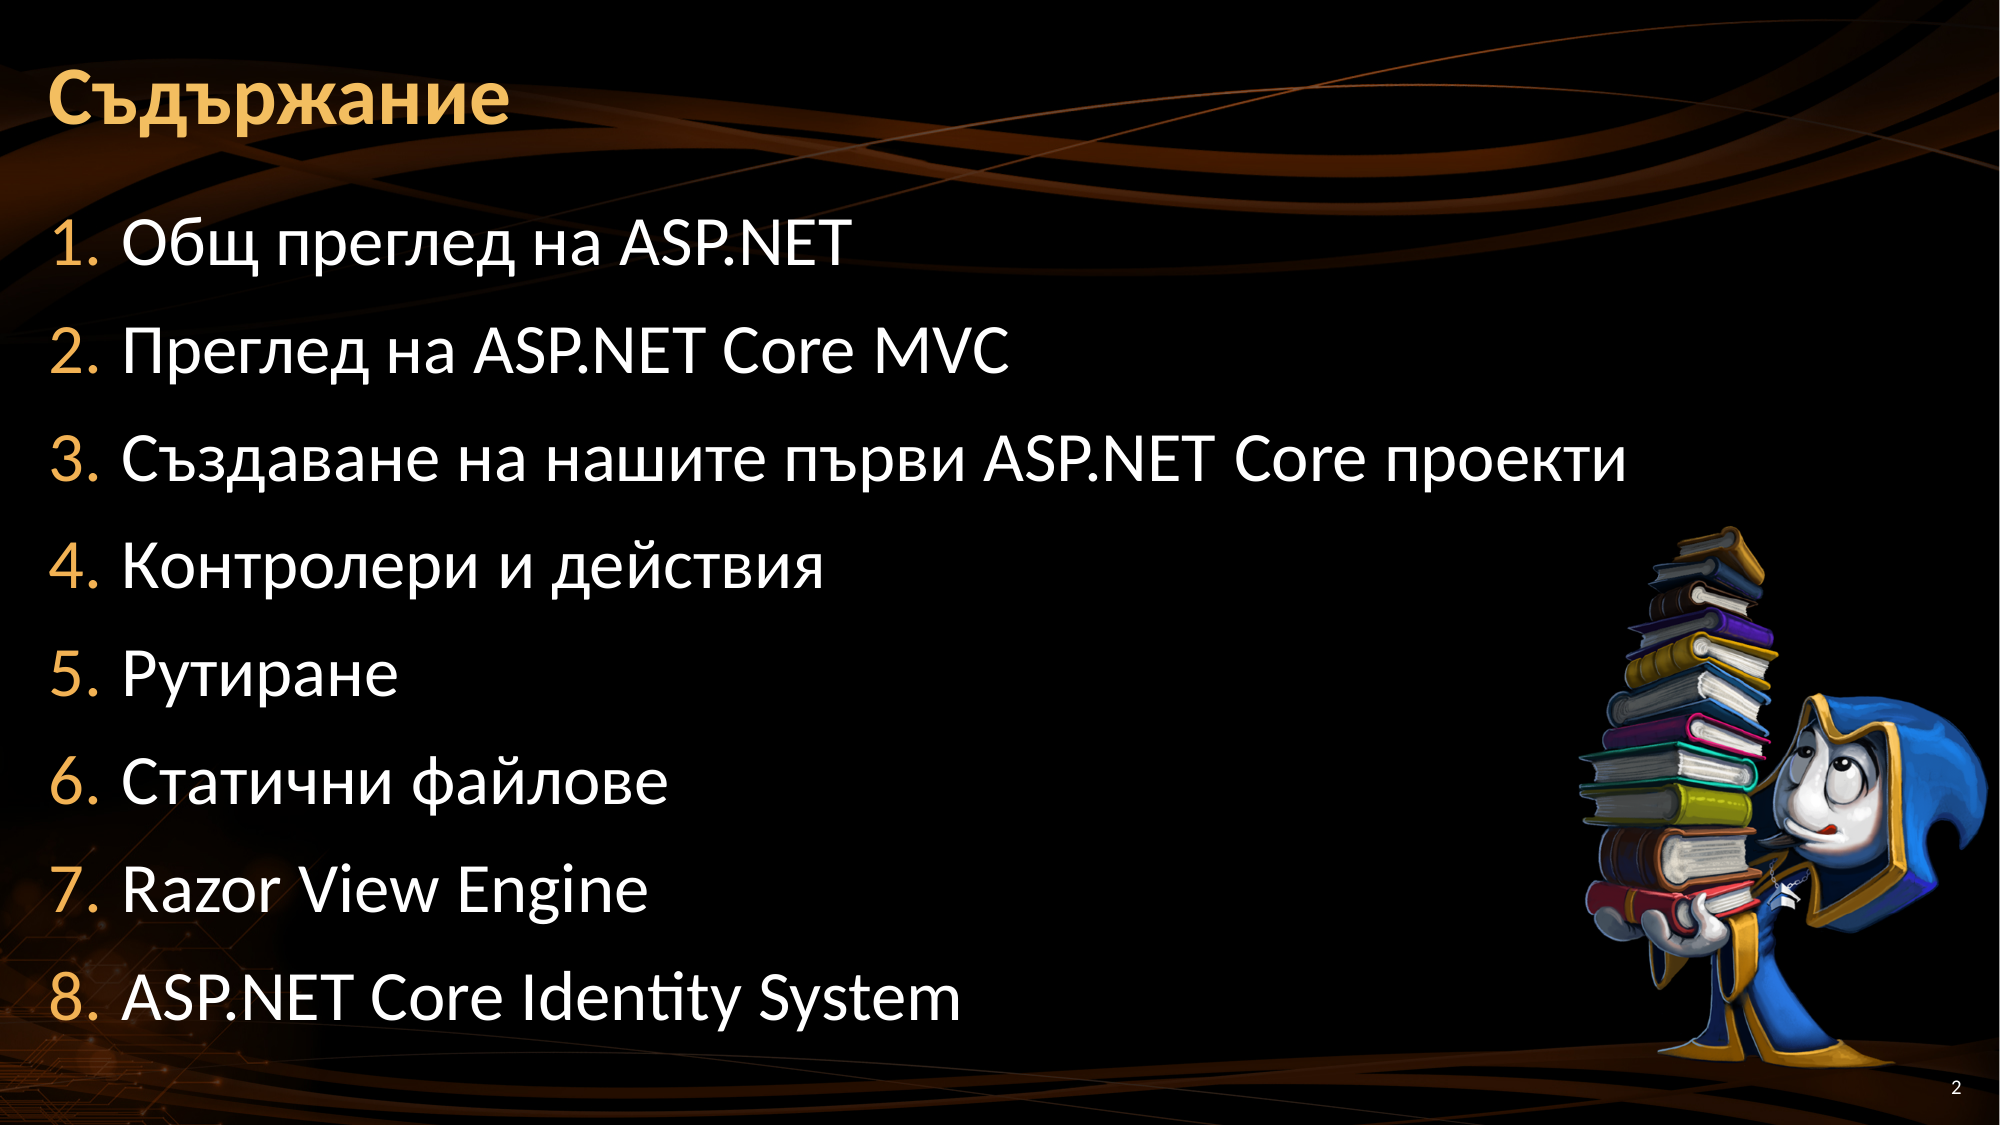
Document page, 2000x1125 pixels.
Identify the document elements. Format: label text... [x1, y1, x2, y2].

title Съдържание [30, 6, 1602, 189]
list Общ преглед на ASP.NET Преглед на ASP.NET Core MVC Създаване на нашите първи ASP.NET Core проекти Контролери и действия Рутиране Статични файлове Razor View Engine ASP.NET Core Identity System [31, 188, 1968, 1103]
picture [0, 0, 2000, 1125]
